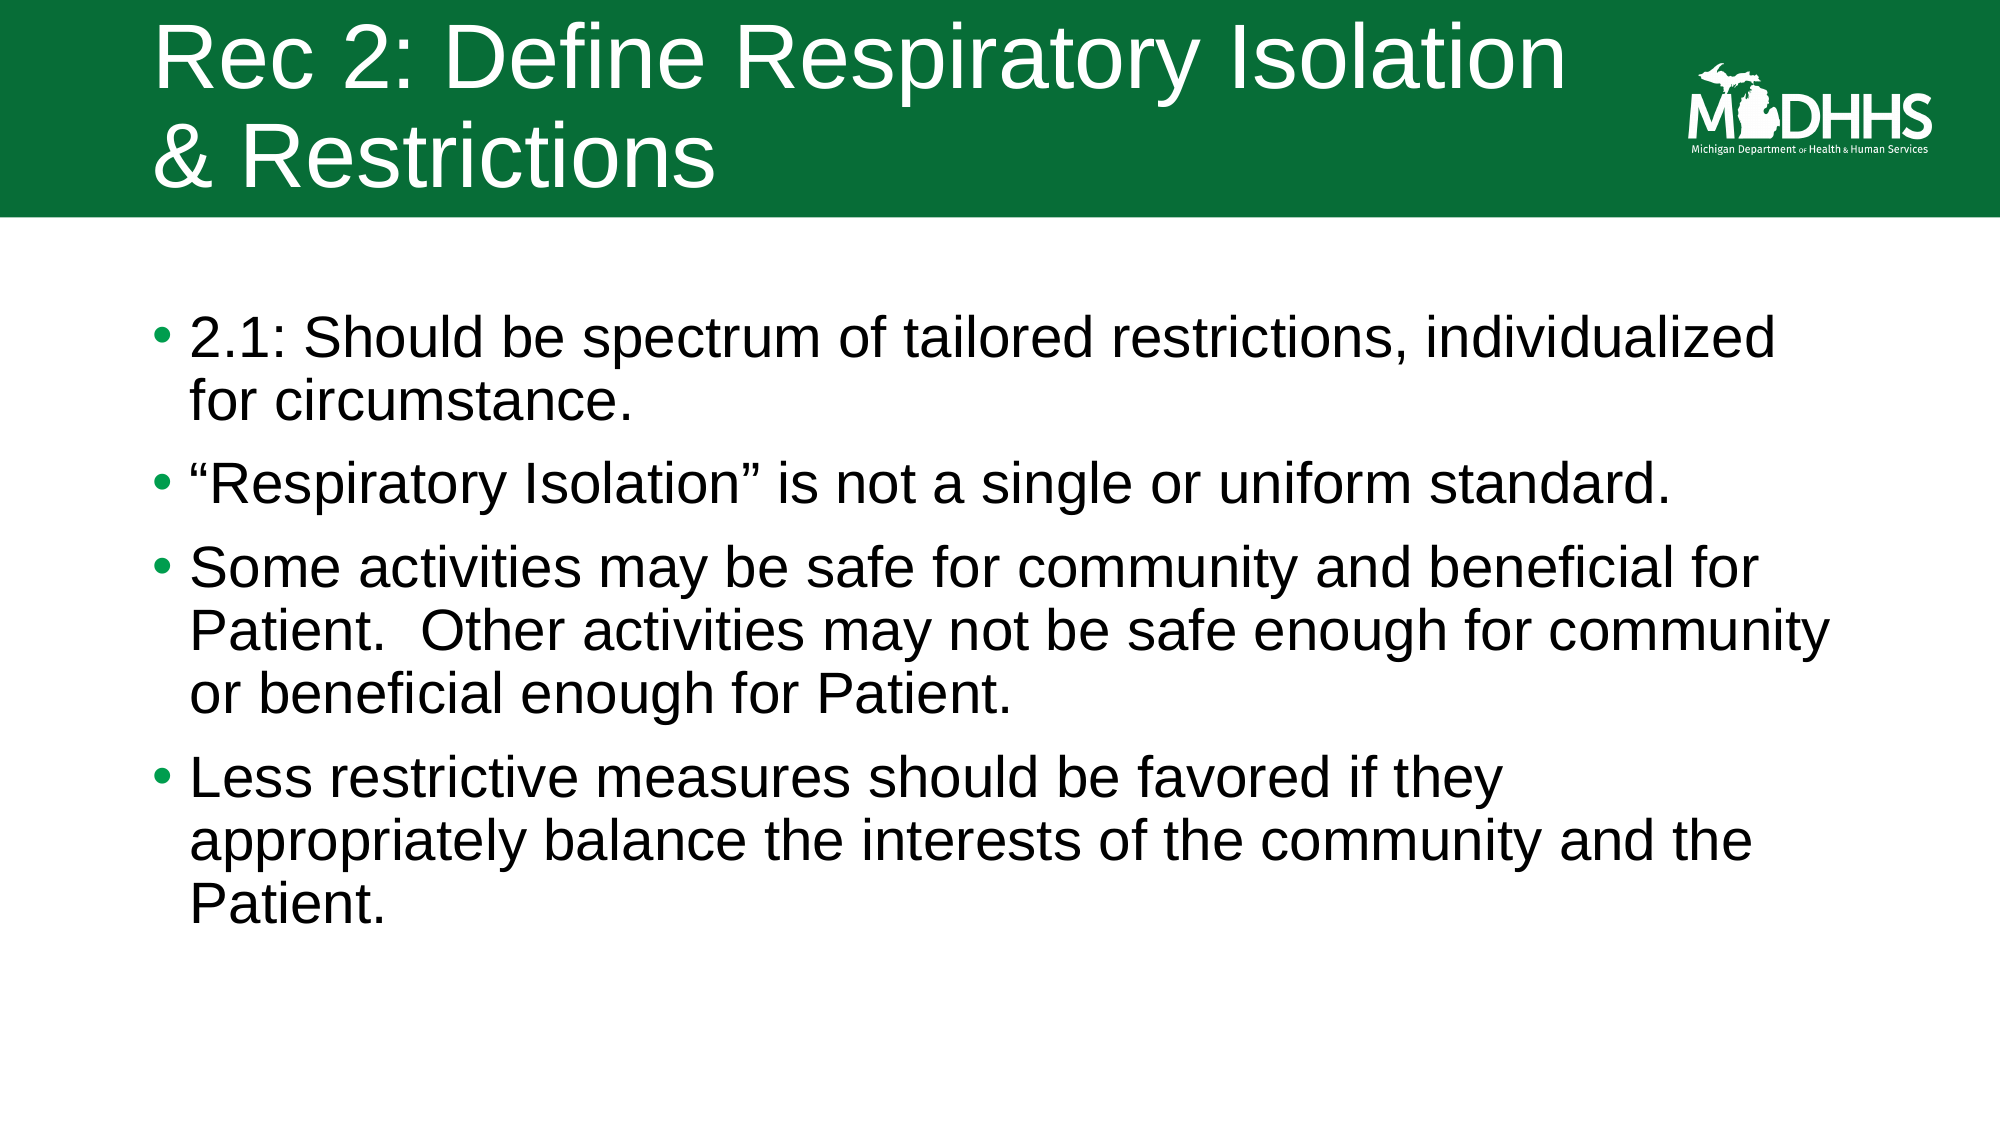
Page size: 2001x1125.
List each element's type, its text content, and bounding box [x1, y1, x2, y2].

title Rec 2: Define Respiratory Isolation & Restrictions [137, 0, 1621, 218]
picture [1688, 63, 1932, 155]
list 2.1: Should be spectrum of tailored restrictions, individualized for circumstance. “Respiratory Isolation” is not a single or uniform standard. Some activities may be safe for community and beneficial for Patient. Other activities may not be safe enough for community or beneficial enough for Patient. Less restrictive measures should be favored if they appropriately balance the interests of the community and the Patient. [137, 299, 1863, 1014]
